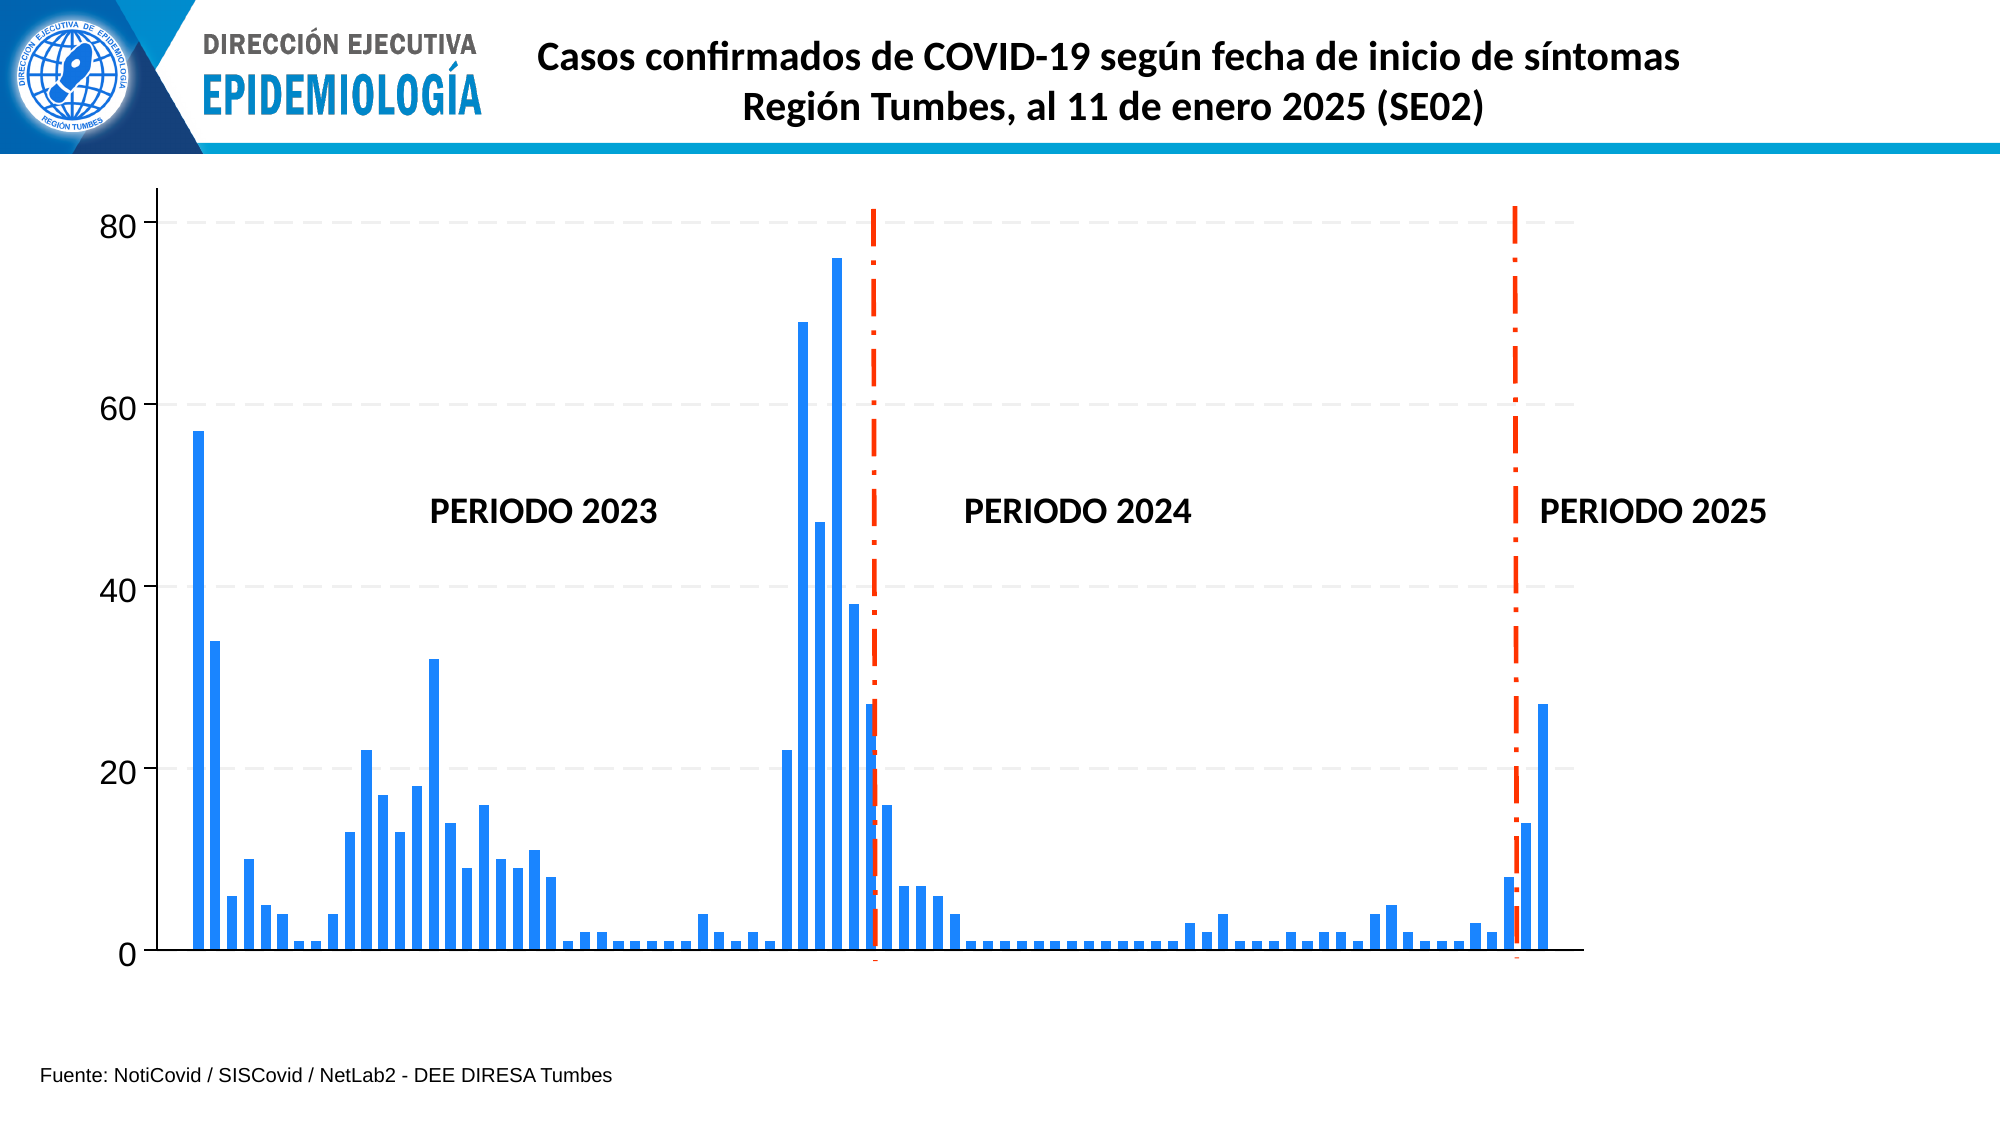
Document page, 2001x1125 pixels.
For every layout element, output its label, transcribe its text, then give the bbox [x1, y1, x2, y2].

text_box PERIODO 2025 [1614, 478, 1783, 539]
text_box [512, 142, 2000, 155]
text_box Casos confirmados de COVID-19 según fecha de inicio de síntomas Región Tumbes, al 11 de enero 2025 (SE02) [522, 21, 1706, 137]
picture [0, 0, 1614, 1123]
